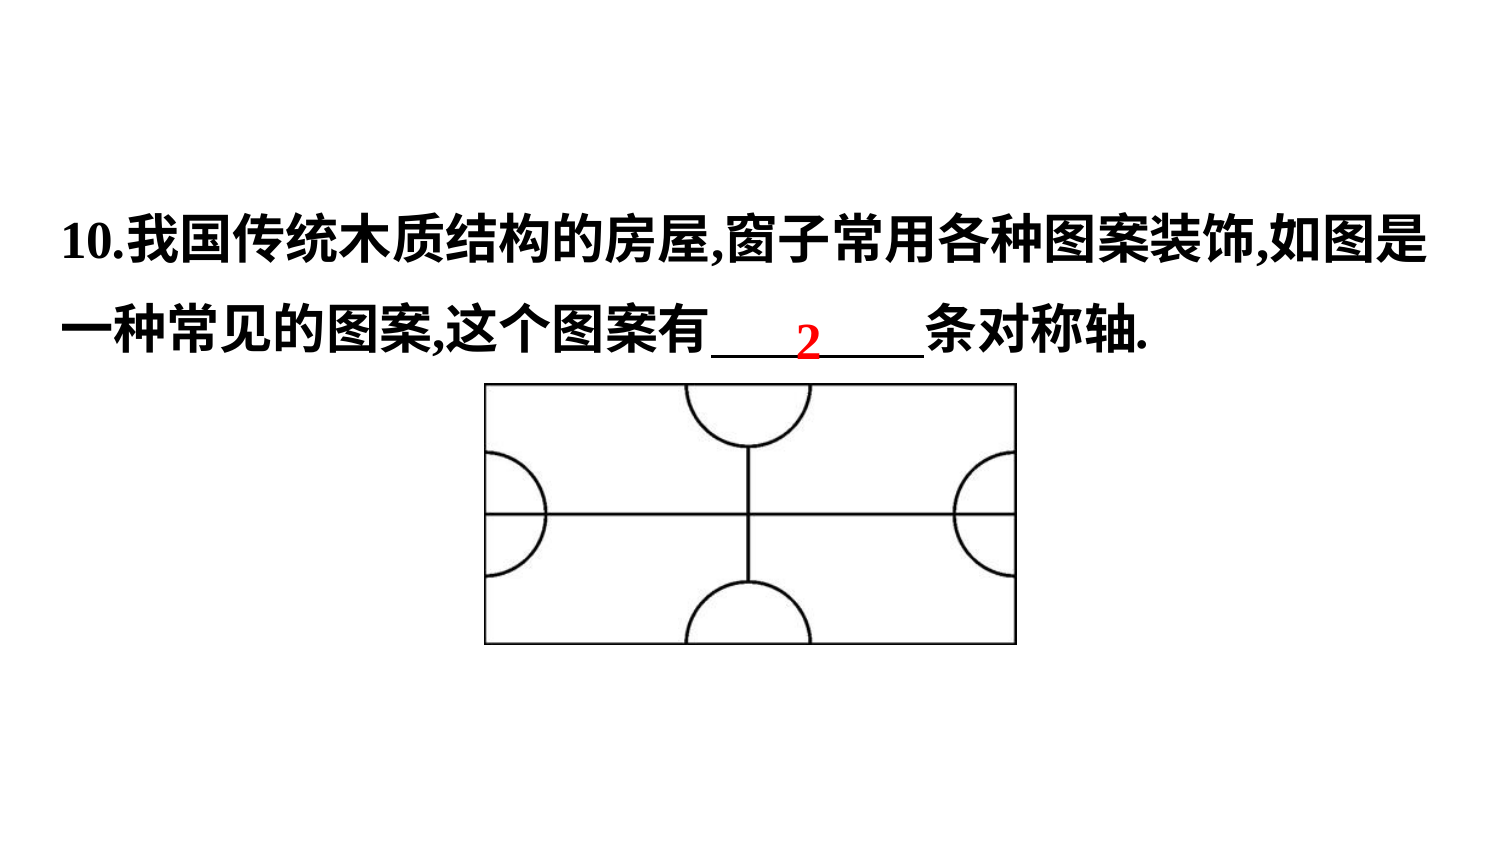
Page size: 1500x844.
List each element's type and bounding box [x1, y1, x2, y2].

text_box [59, 204, 1442, 664]
